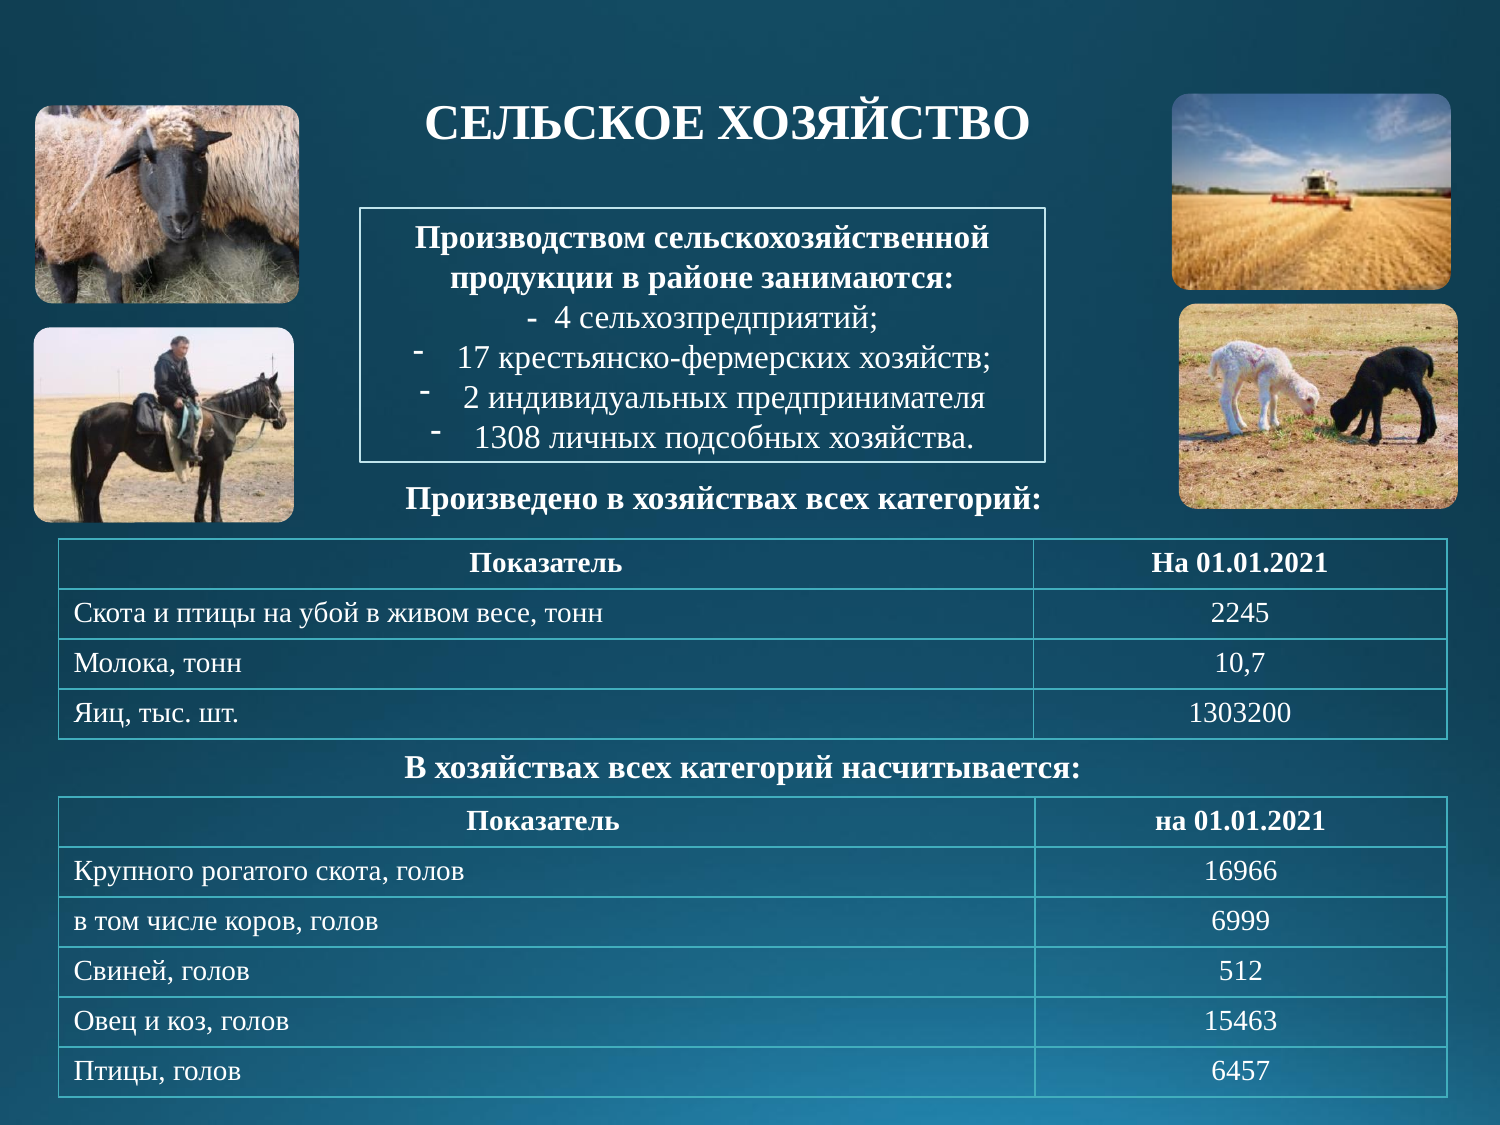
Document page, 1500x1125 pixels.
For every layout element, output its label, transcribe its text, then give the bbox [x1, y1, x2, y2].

table_cell Свиней, голов [59, 948, 1034, 996]
table_cell 16966 [1036, 848, 1446, 896]
table_cell Птицы, голов [59, 1048, 1034, 1096]
table_cell Скота и птицы на убой в живом весе, тонн [59, 590, 1033, 638]
table_cell Яиц, тыс. шт. [59, 690, 1033, 738]
table_header на 01.01.2021 [1036, 798, 1446, 846]
table_cell 6457 [1036, 1048, 1446, 1096]
table_header Показатель [59, 798, 1034, 846]
table_cell 512 [1036, 948, 1446, 996]
text_box Произведено в хозяйствах всех категорий: [386, 468, 1063, 524]
text_box В хозяйствах всех категорий насчитывается: [363, 738, 1124, 793]
table_header На 01.01.2021 [1034, 540, 1446, 588]
table_cell в том числе коров, голов [59, 898, 1034, 946]
table_header Показатель [59, 540, 1033, 588]
table_cell 1303200 [1034, 690, 1446, 738]
table_cell 10,7 [1034, 640, 1446, 688]
picture [0, 0, 1500, 1125]
table_cell Молока, тонн [59, 640, 1033, 688]
text_box Производством сельскохозяйственной продукции в районе занимаются: - 4 сельхозпредприятий; 17 крестьянско-фермерских хозяйств; 2 индивидуальных предпринимателя 1308 личных подсобных хозяйства. [360, 207, 1046, 463]
table_cell Крупного рогатого скота, голов [59, 848, 1034, 896]
table_cell Овец и коз, голов [59, 998, 1034, 1046]
table_cell 6999 [1036, 898, 1446, 946]
text_box СЕЛЬСКОЕ ХОЗЯЙСТВО [316, 81, 1140, 157]
table_cell 2245 [1034, 590, 1446, 638]
table_cell 15463 [1036, 998, 1446, 1046]
